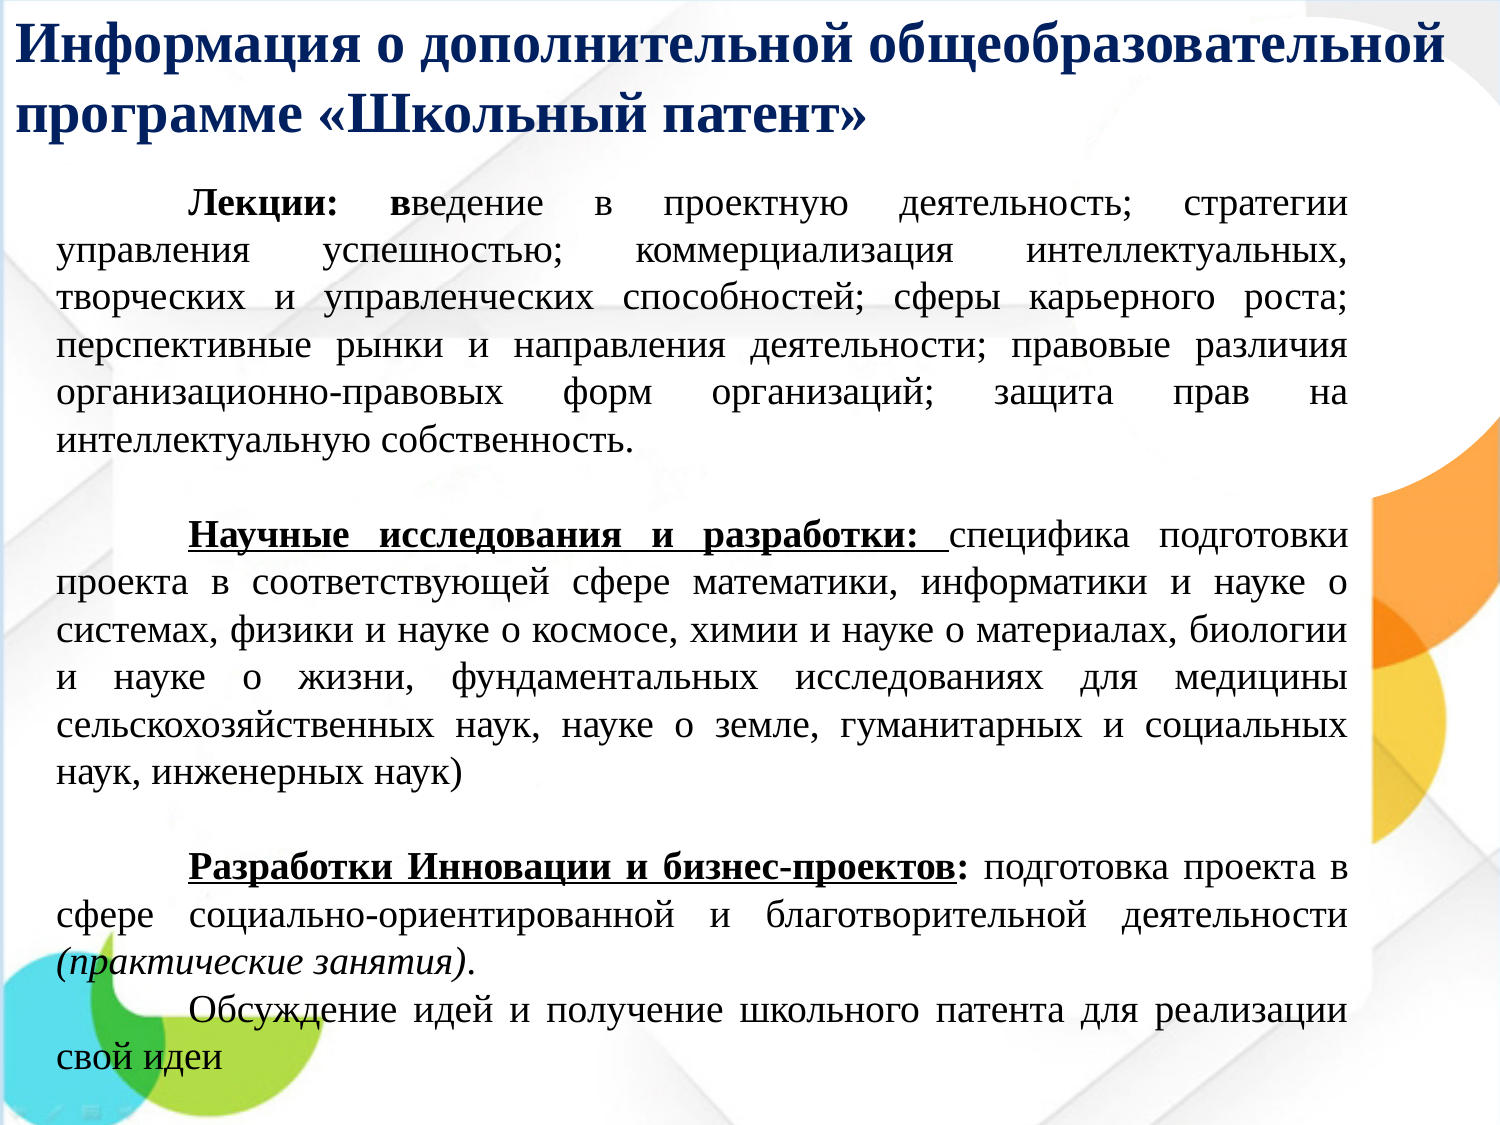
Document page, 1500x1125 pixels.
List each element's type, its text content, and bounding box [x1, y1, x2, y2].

text_box [1085, 149, 1500, 500]
picture [0, 149, 1500, 1125]
text_box Лекции: введение в проектную деятельность; стратегии управления успешностью; коммерциализация интеллектуальных, творческих и управленческих способностей; сферы карьерного роста; перспективные рынки и направления деятельности; правовые различия организационно-правовых форм организаций; защита прав на интеллектуальную собственность. Научные исследования и разработки: специфика подготовки проекта в соответствующей сфере математики, информатики и науке о системах, физики и науке о космосе, химии и науке о материалах, биологии и науке о жизни, фундаментальных исследованиях для медицины сельскохозяйственных наук, науке о земле, гуманитарных и социальных наук, инженерных наук) Разработки Инновации и бизнес-проектов: подготовка проекта в сфере социально-ориентированной и благотворительной деятельности (практические занятия). Обсуждение идей и получение школьного патента для реализации свой идеи [41, 168, 1365, 1085]
title Информация о дополнительной общеобразовательной программе «Школьный патент» [0, 0, 1500, 149]
